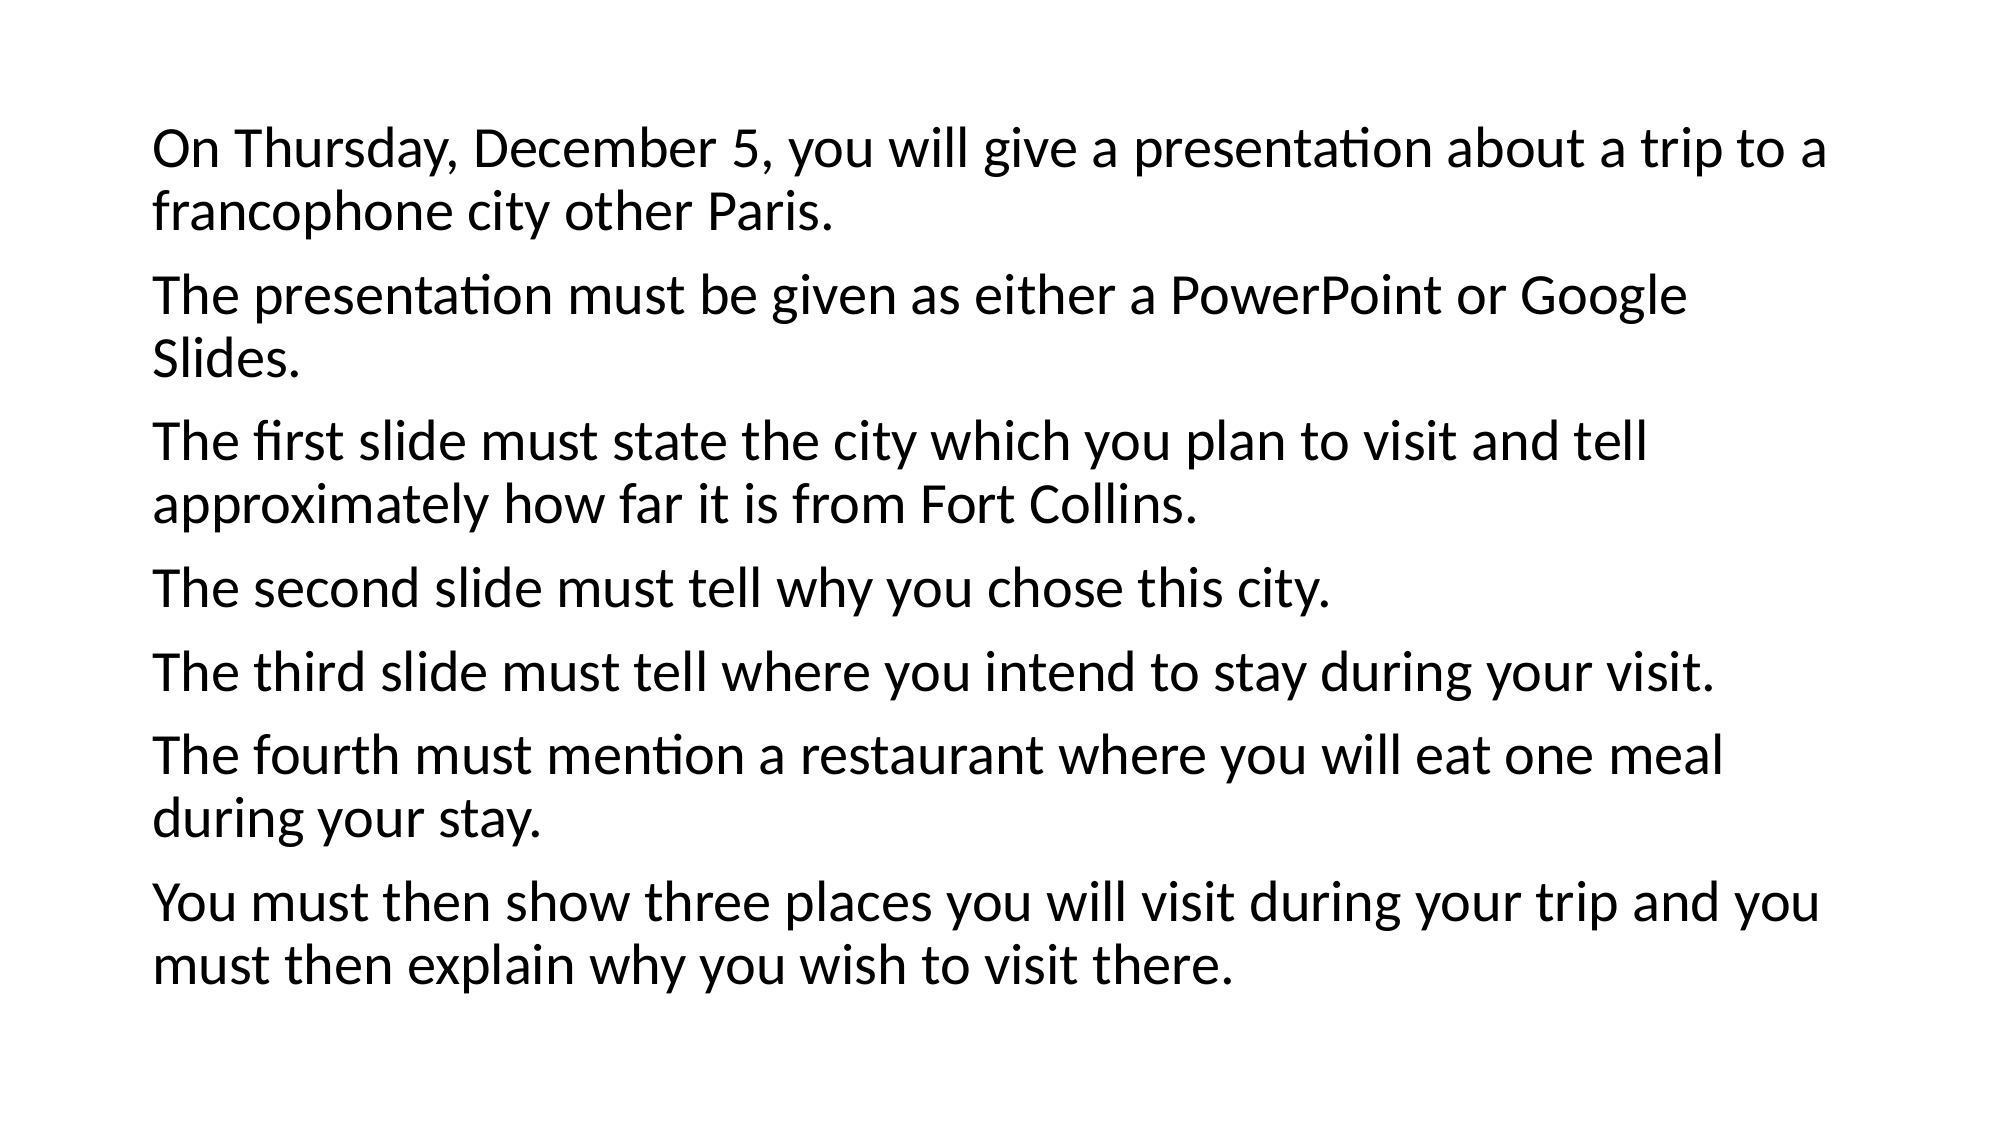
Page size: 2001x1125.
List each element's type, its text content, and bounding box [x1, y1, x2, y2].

list On Thursday, December 5, you will give a presentation about a trip to a francophone city other Paris. The presentation must be given as either a PowerPoint or Google Slides. The first slide must state the city which you plan to visit and tell approximately how far it is from Fort Collins. The second slide must tell why you chose this city. The third slide must tell where you intend to stay during your visit. The fourth must mention a restaurant where you will eat one meal during your stay. You must then show three places you will visit during your trip and you must then explain why you wish to visit there. [137, 110, 1863, 1014]
